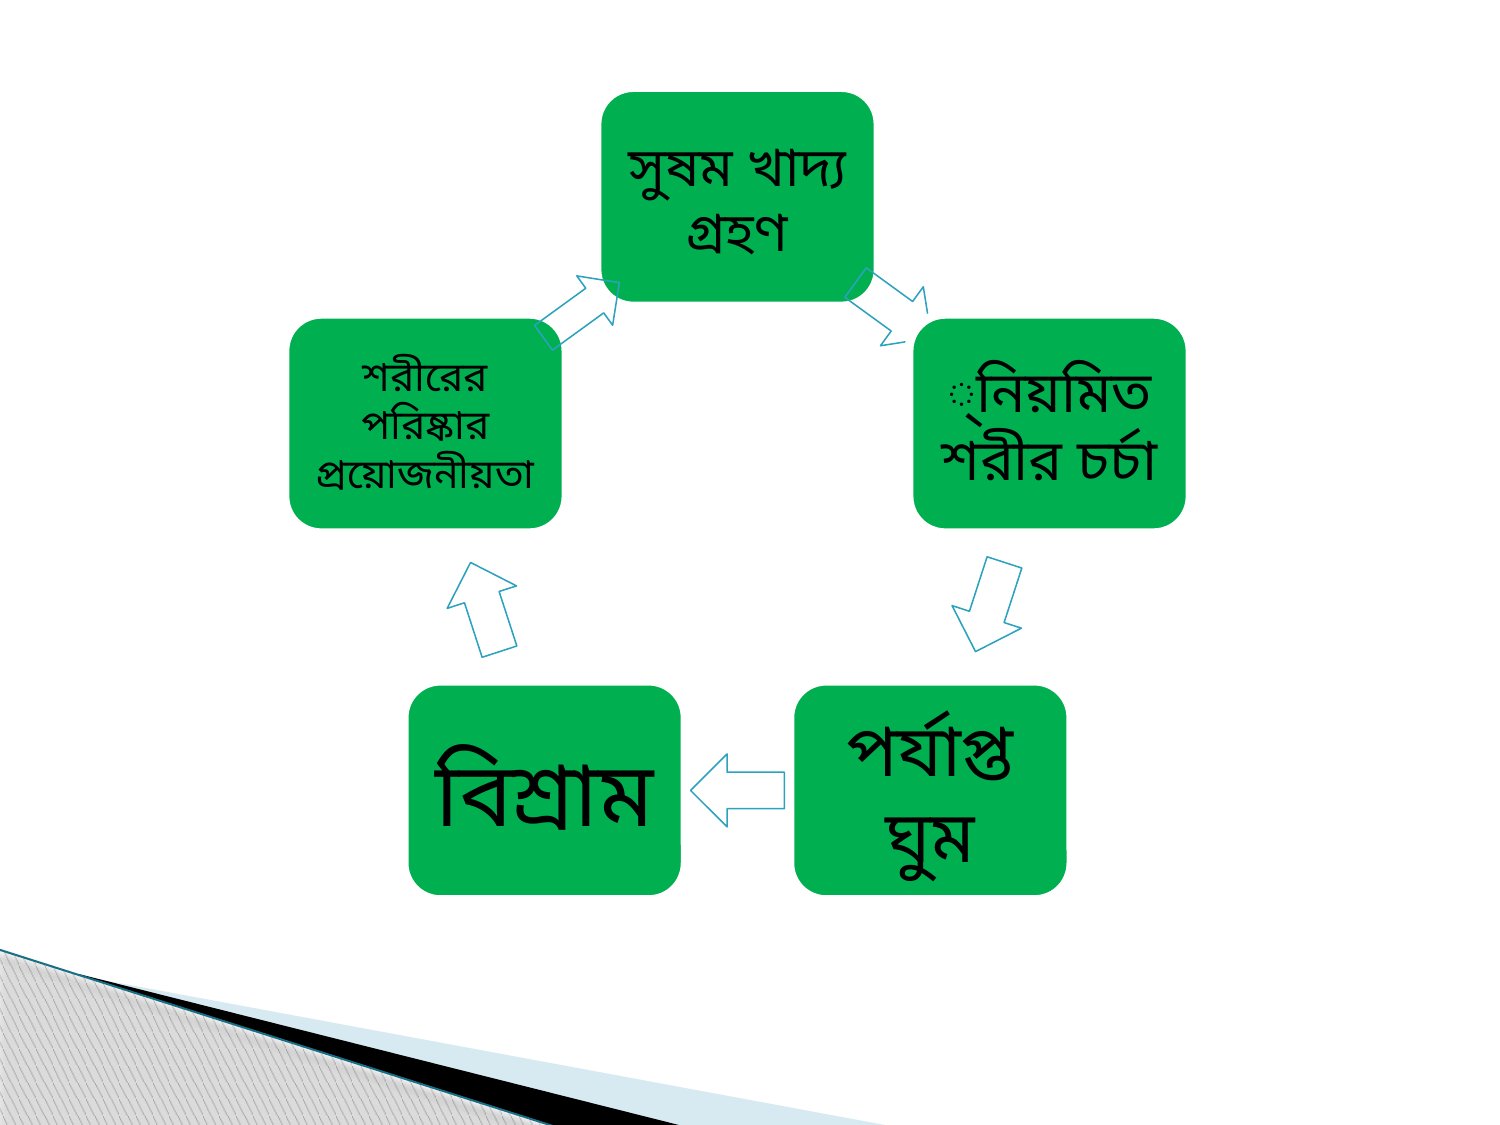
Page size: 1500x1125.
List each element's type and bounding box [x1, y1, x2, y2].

text_box [174, 87, 1301, 963]
